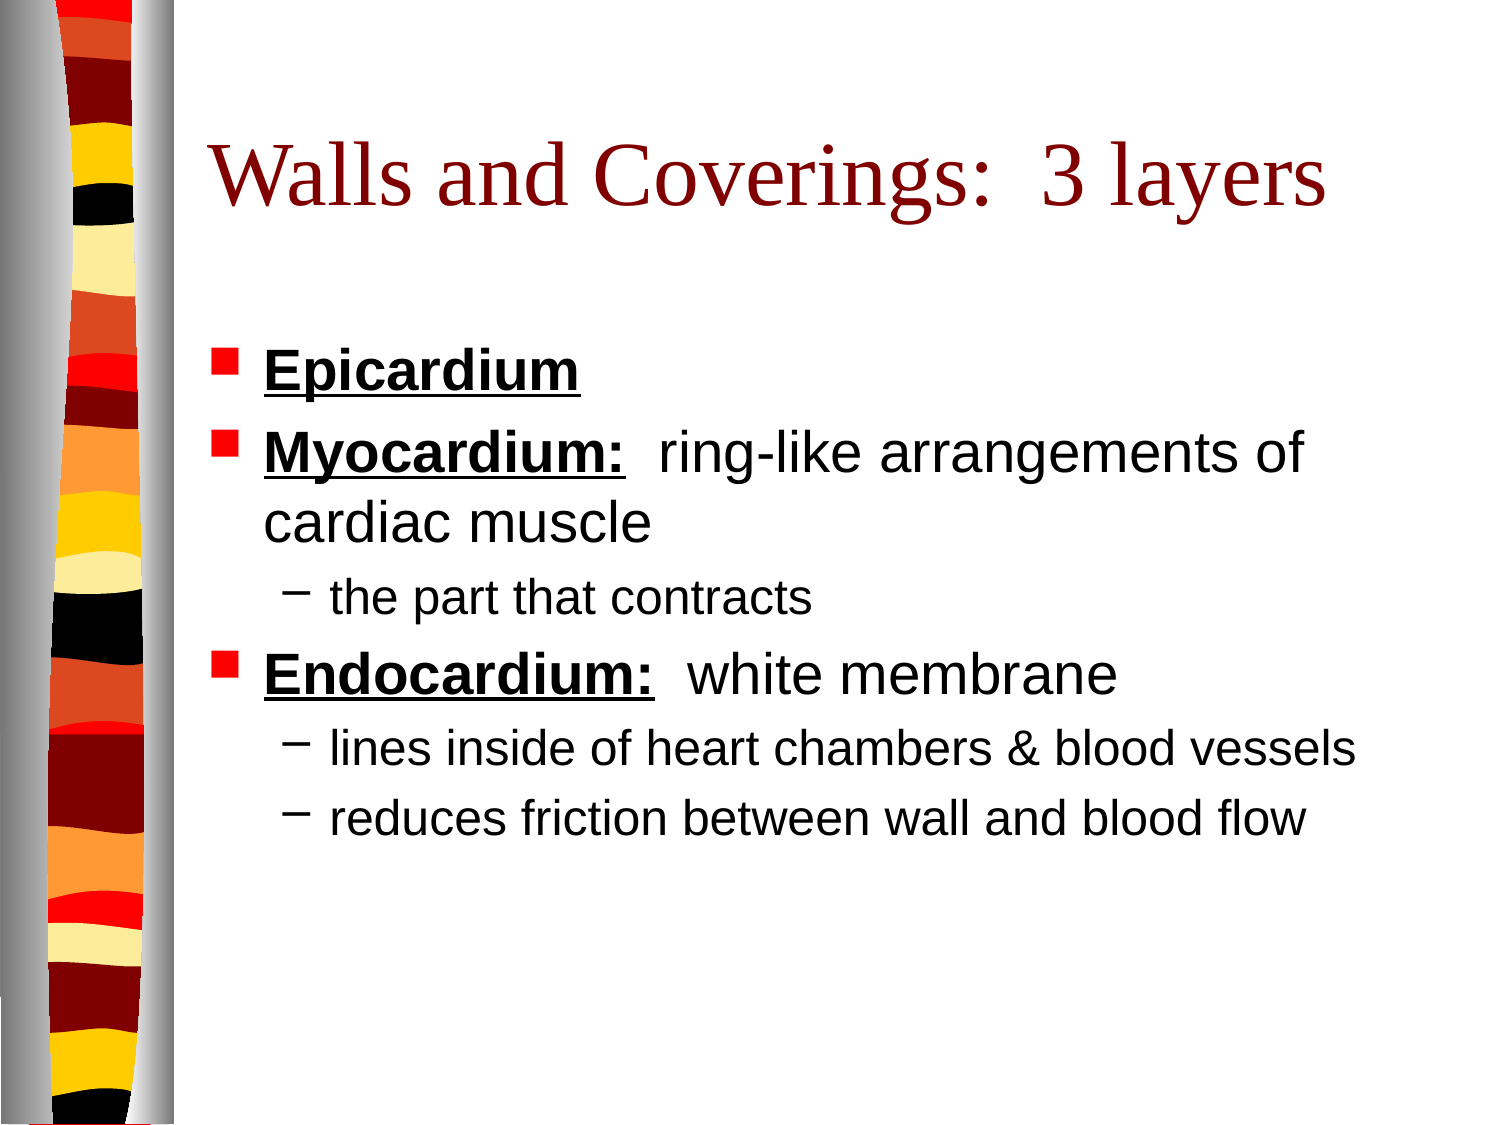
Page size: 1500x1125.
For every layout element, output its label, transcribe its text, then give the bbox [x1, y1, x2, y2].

title Walls and Coverings: 3 layers [192, 74, 1468, 263]
list Epicardium Myocardium: ring-like arrangements of cardiac muscle the part that contracts Endocardium: white membrane lines inside of heart chambers & blood vessels reduces friction between wall and blood flow [192, 324, 1468, 1001]
